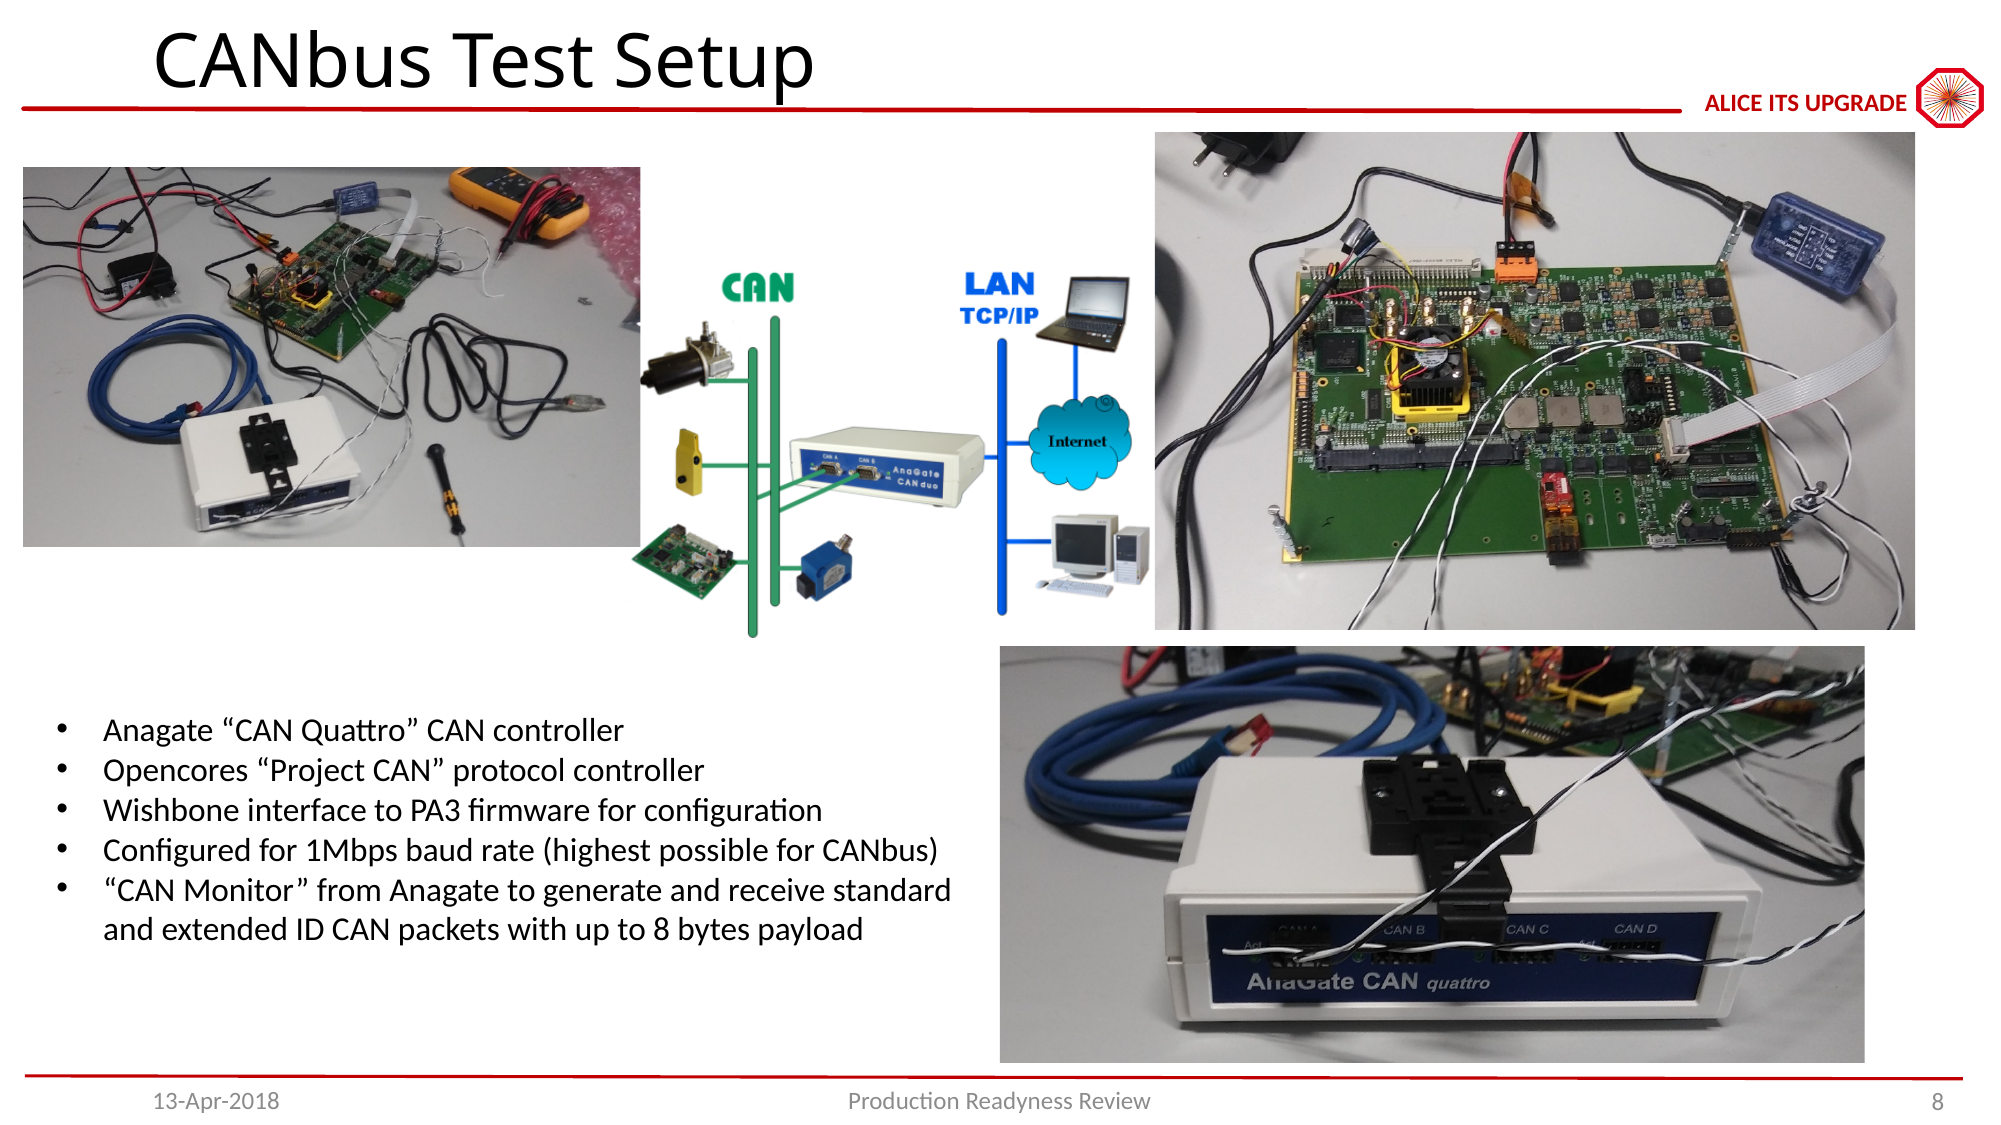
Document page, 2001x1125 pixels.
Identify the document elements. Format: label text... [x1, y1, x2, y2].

slide_number 13-Apr-2018 [137, 1078, 588, 1121]
footer Production Readyness Review [662, 1078, 1338, 1121]
picture [1916, 68, 1984, 128]
slide_number 8 [1732, 1079, 1960, 1121]
text_box Anagate “CAN Quattro” CAN controller Opencores “Project CAN” protocol controller Wishbone interface to PA3 firmware for configuration Configured for 1Mbps baud rate (highest possible for CANbus) “CAN Monitor” from Anagate to generate and receive standard and extended ID CAN packets with up to 8 bytes payload [41, 700, 983, 955]
title CANbus Test Setup [137, 9, 1680, 118]
picture [22, 132, 1916, 1063]
